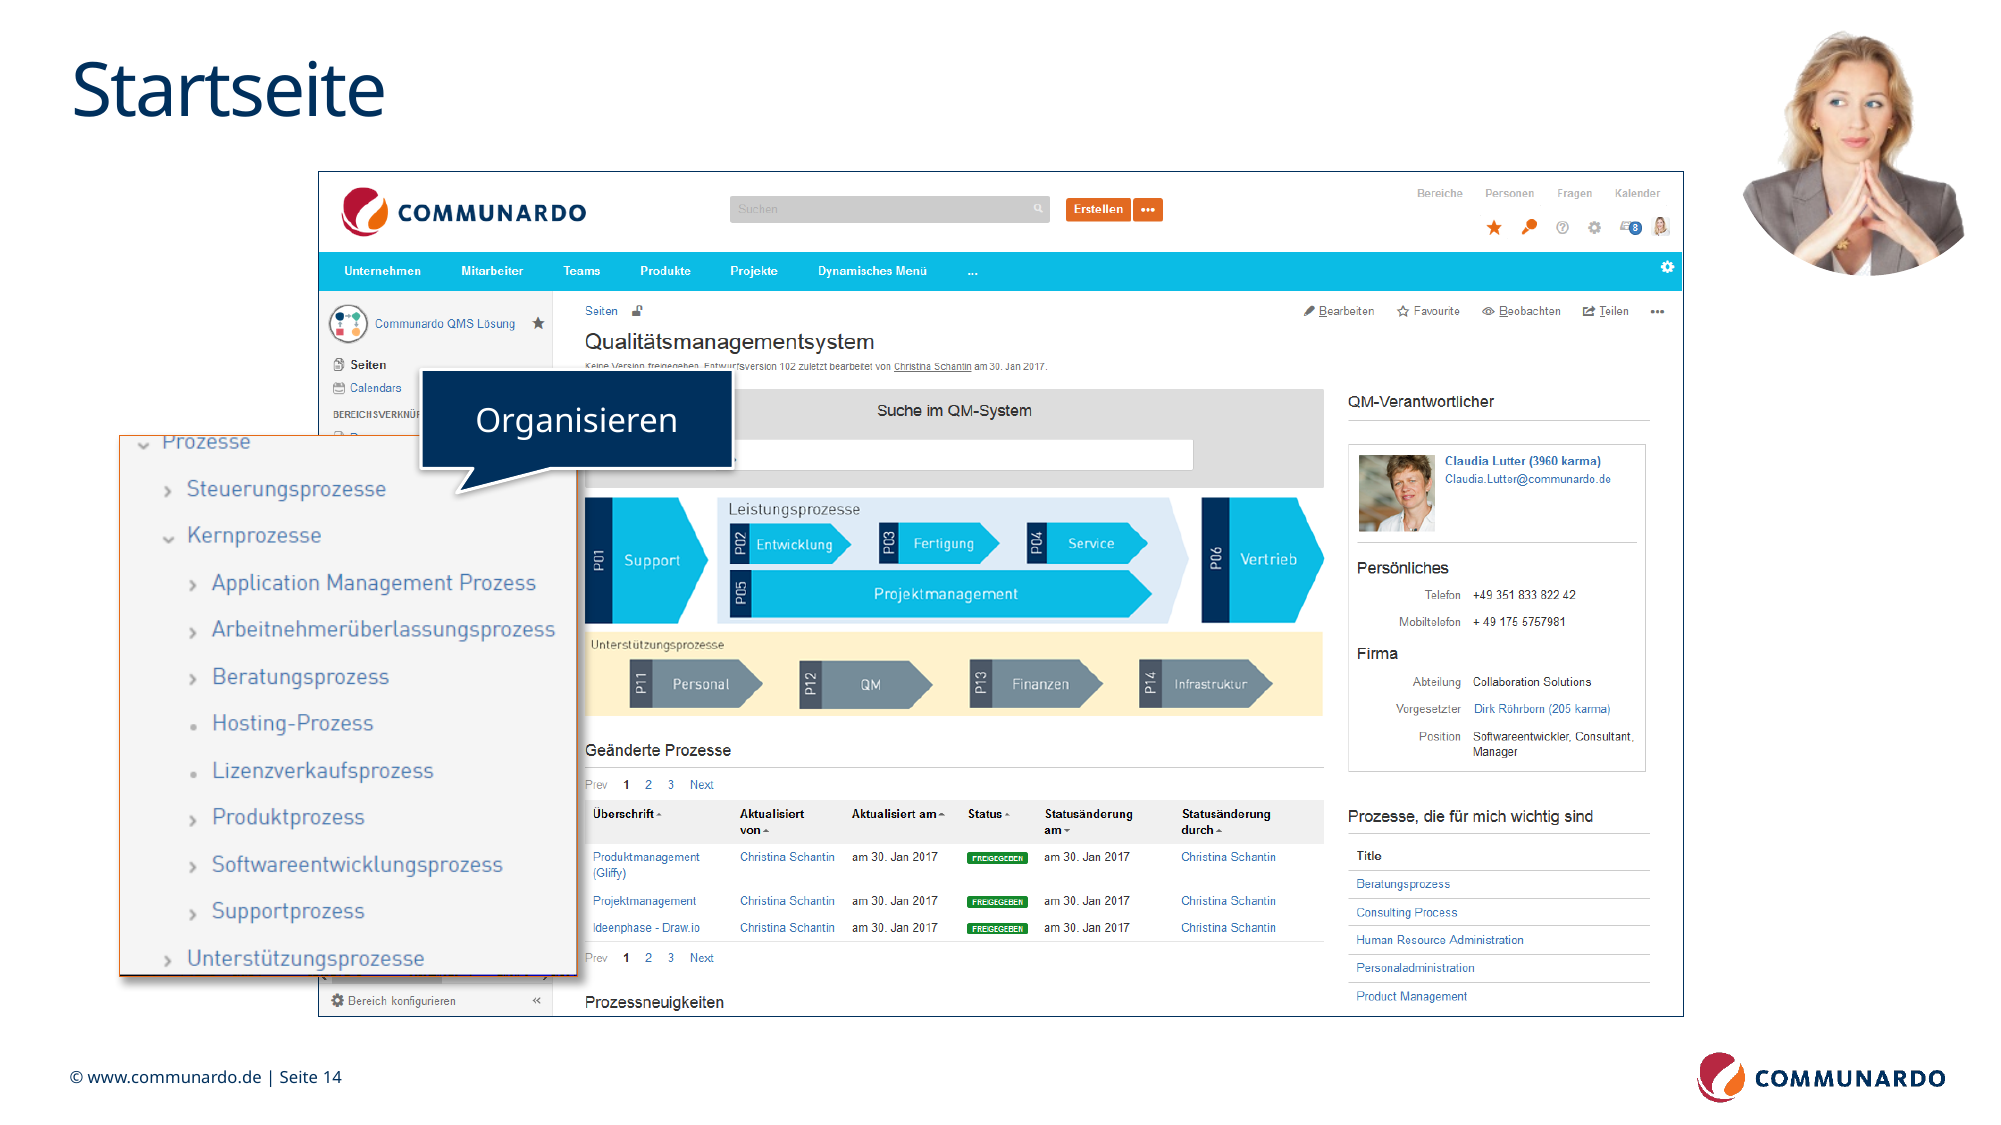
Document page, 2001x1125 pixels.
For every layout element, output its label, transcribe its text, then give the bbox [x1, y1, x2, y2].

picture [1696, 1050, 1945, 1103]
picture [1662, 261, 1674, 272]
picture [1734, 23, 2000, 276]
picture [119, 171, 1684, 1017]
title Startseite [56, 43, 1734, 138]
picture [463, 267, 470, 274]
picture [391, 267, 398, 274]
